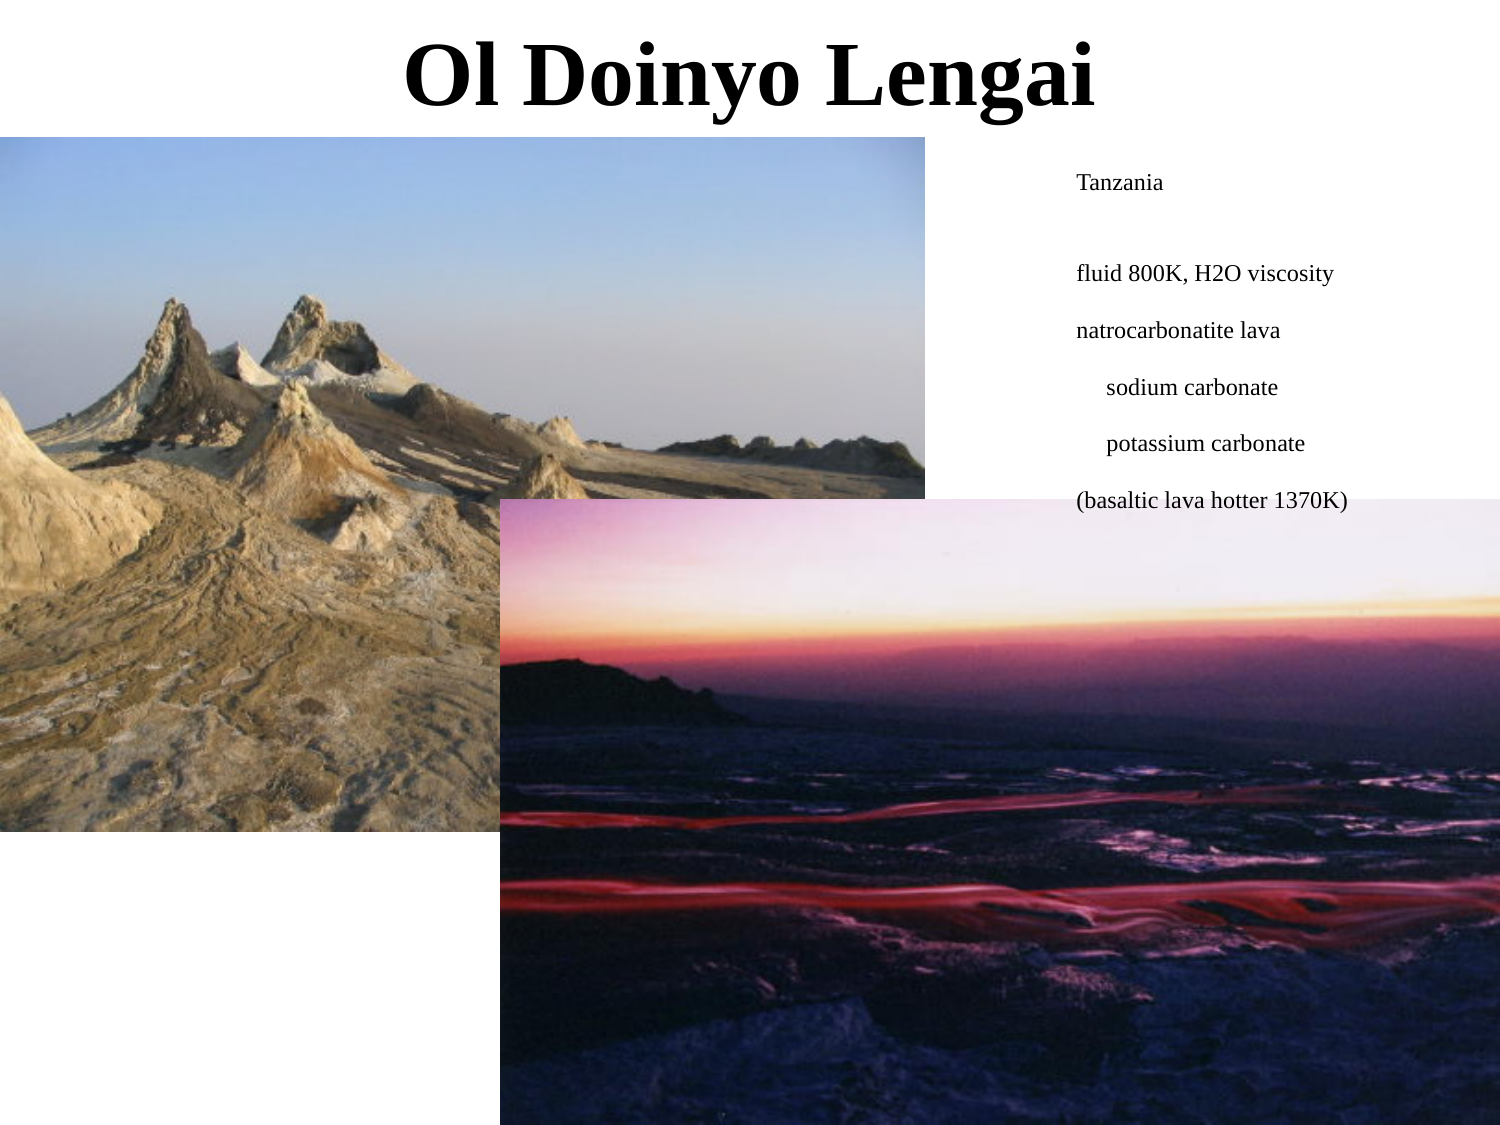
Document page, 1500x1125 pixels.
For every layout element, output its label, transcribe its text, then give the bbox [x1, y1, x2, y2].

picture [0, 137, 1500, 1125]
text_box Tanzania fluid 800K, H2O viscosity natrocarbonatite lava sodium carbonate potassium carbonate (basaltic lava hotter 1370K) [1061, 130, 1364, 498]
title Ol Doinyo Lengai [112, 0, 1388, 138]
